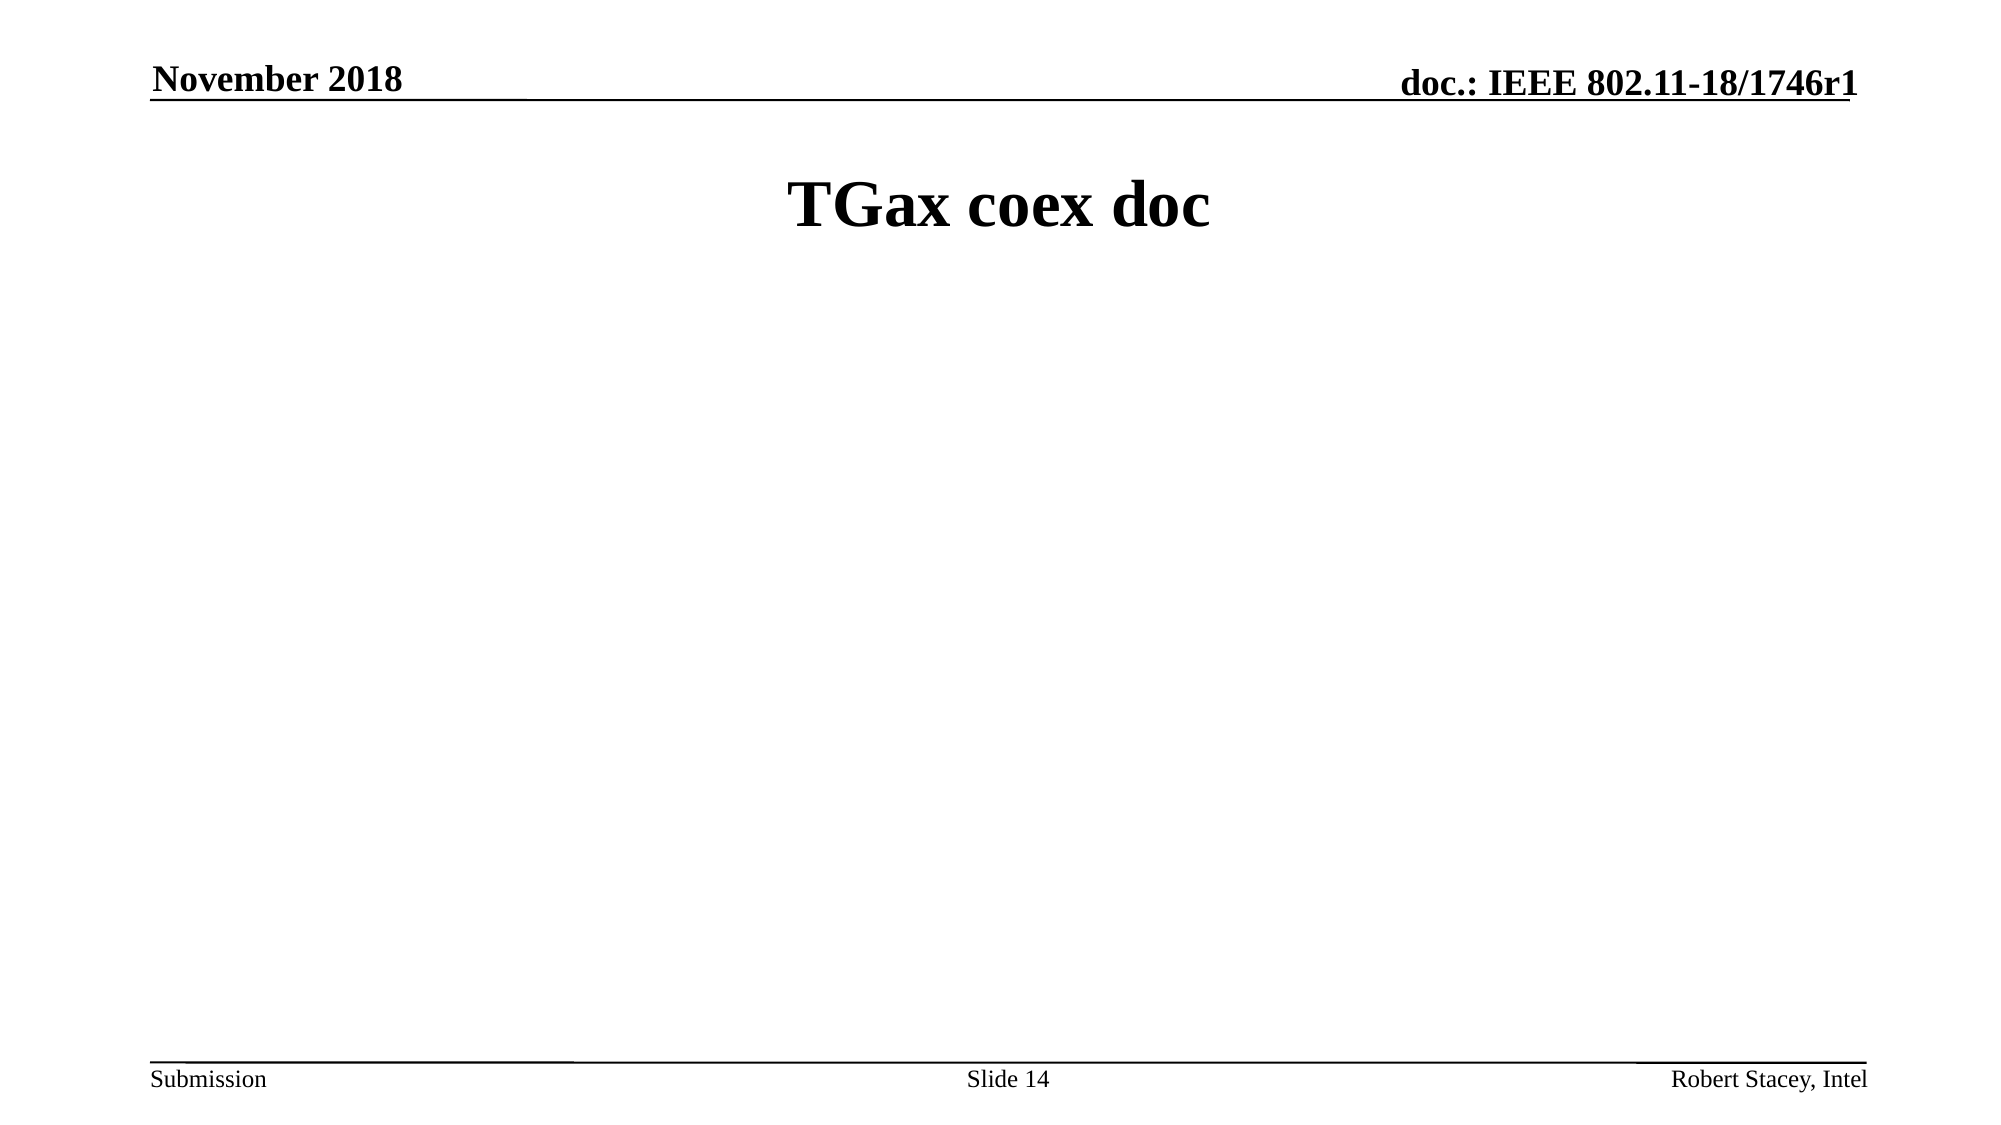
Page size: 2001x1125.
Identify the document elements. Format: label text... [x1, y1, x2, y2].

footer Robert Stacey, Intel [1171, 1061, 1869, 1093]
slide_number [152, 54, 563, 100]
title TGax coex doc [149, 112, 1850, 288]
slide_number Slide 14 [950, 1061, 1067, 1123]
